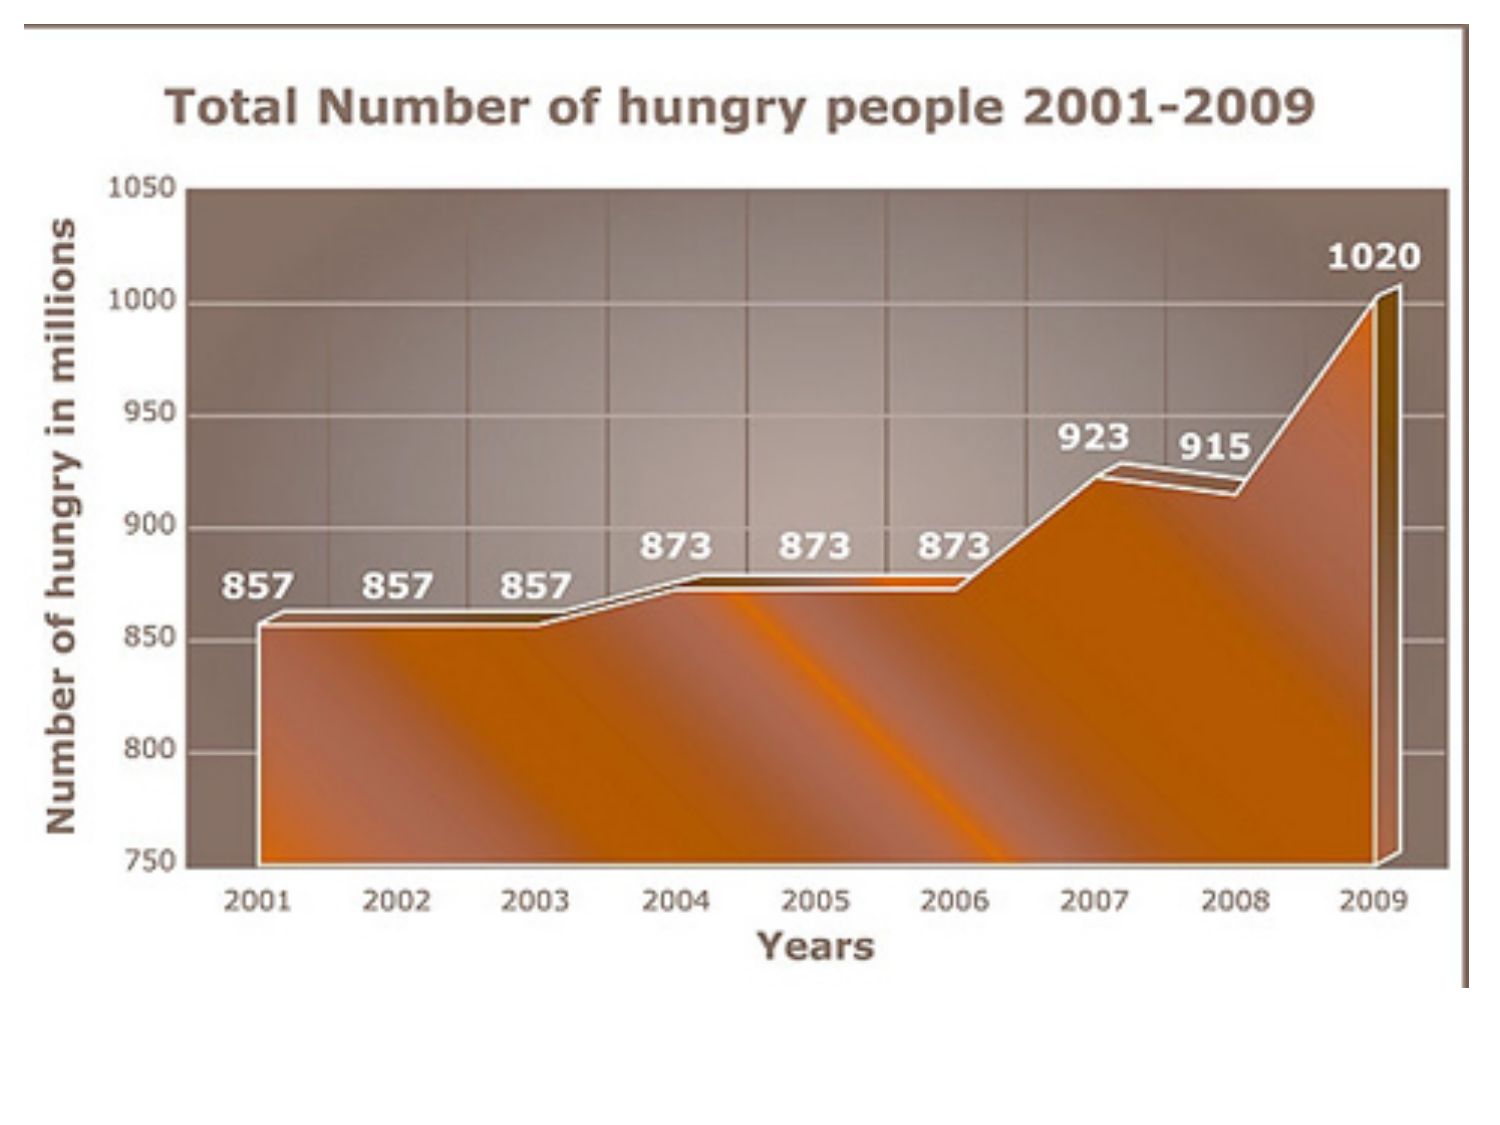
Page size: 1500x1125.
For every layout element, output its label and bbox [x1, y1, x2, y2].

picture [24, 24, 1469, 988]
